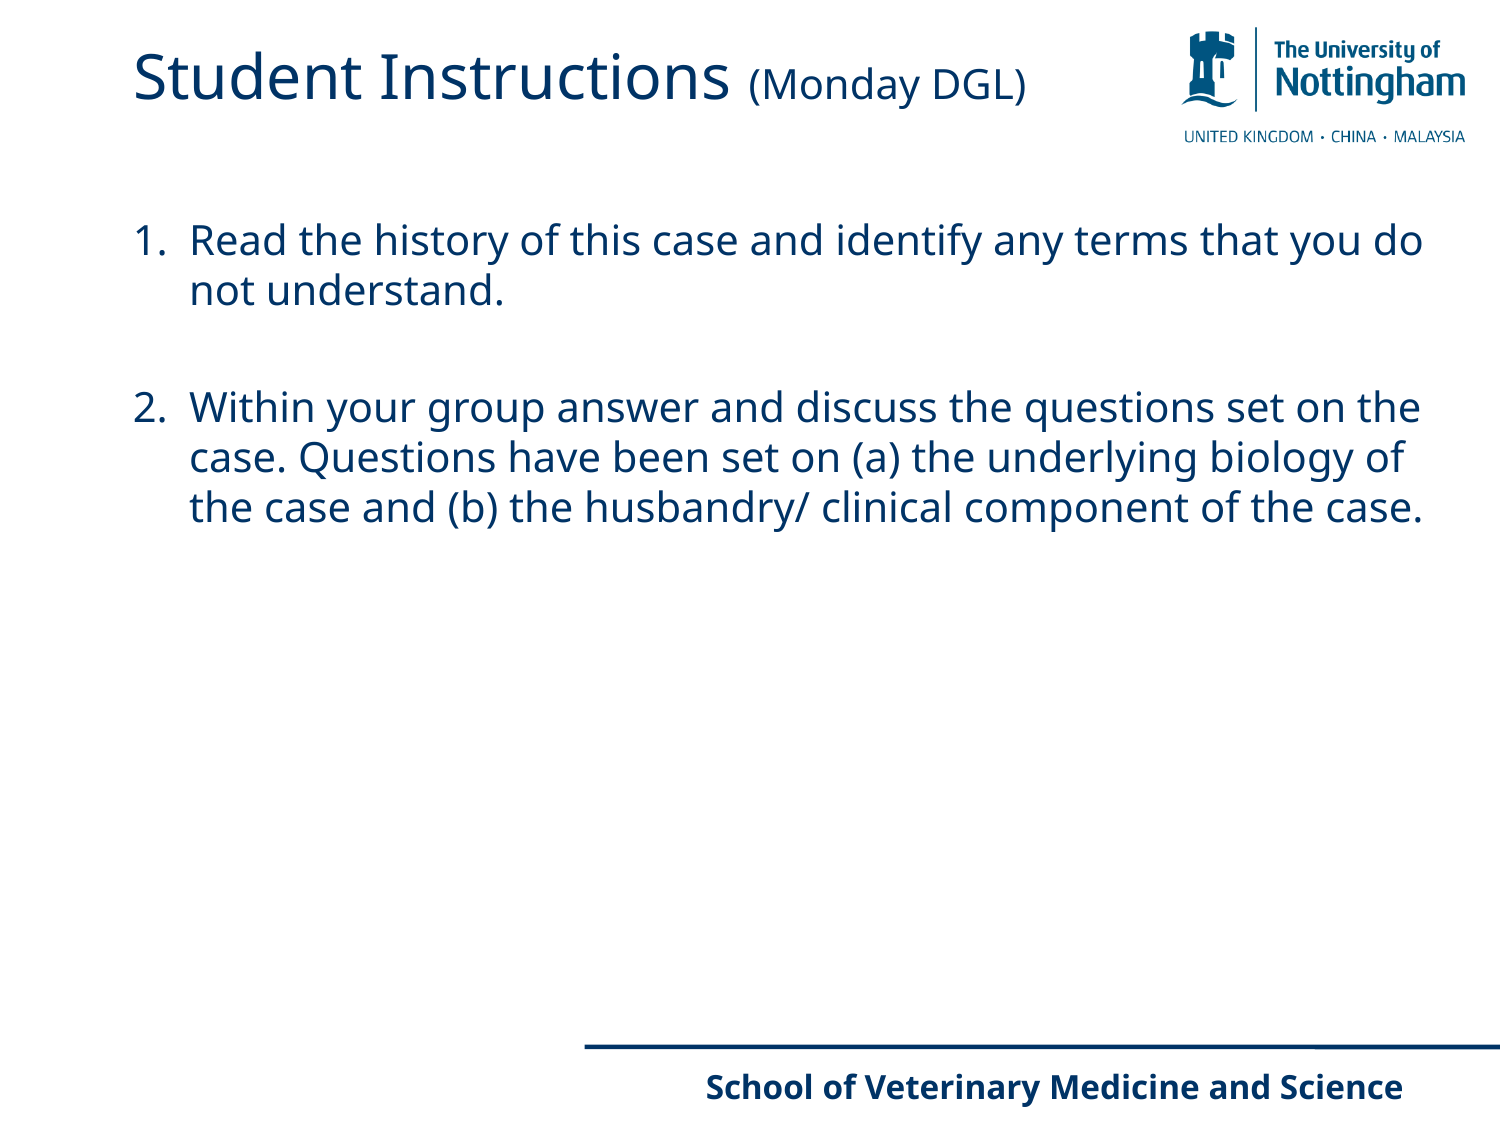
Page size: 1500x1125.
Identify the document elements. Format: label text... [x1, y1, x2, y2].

text_box Read the history of this case and identify any terms that you do not understand. Within your group answer and discuss the questions set on the case. Questions have been set on (a) the underlying biology of the case and (b) the husbandry/ clinical component of the case. [118, 206, 1447, 809]
title Student Instructions (Monday DGL) [117, 29, 1160, 218]
picture [1175, 19, 1471, 151]
